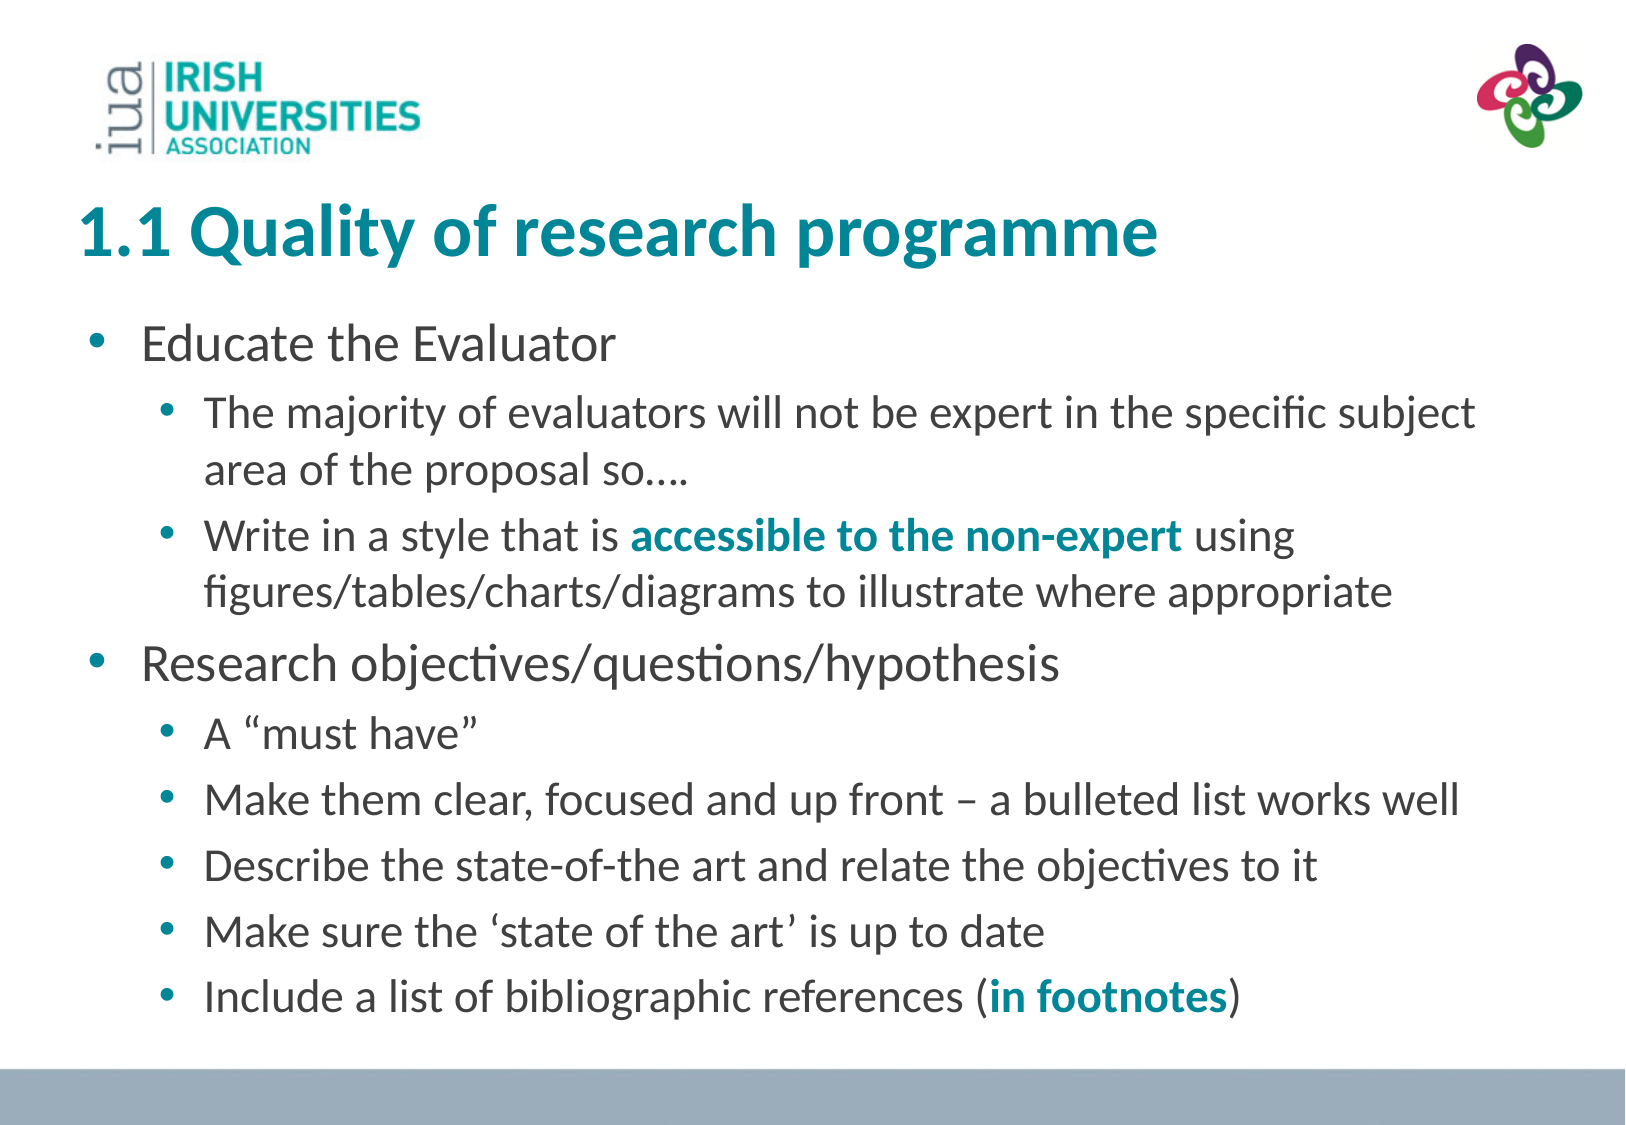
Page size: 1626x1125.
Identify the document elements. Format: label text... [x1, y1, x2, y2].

list Educate the Evaluator The majority of evaluators will not be expert in the specific subject area of the proposal so…. Write in a style that is accessible to the non-expert using figures/tables/charts/diagrams to illustrate where appropriate Research objectives/questions/hypothesis A “must have” Make them clear, focused and up front – a bulleted list works well Describe the state-of-the art and relate the objectives to it Make sure the ‘state of the art’ is up to date Include a list of bibliographic references (in footnotes) [72, 299, 1575, 1042]
title 1.1 Quality of research programme [61, 132, 1524, 321]
picture [0, 0, 1626, 1125]
